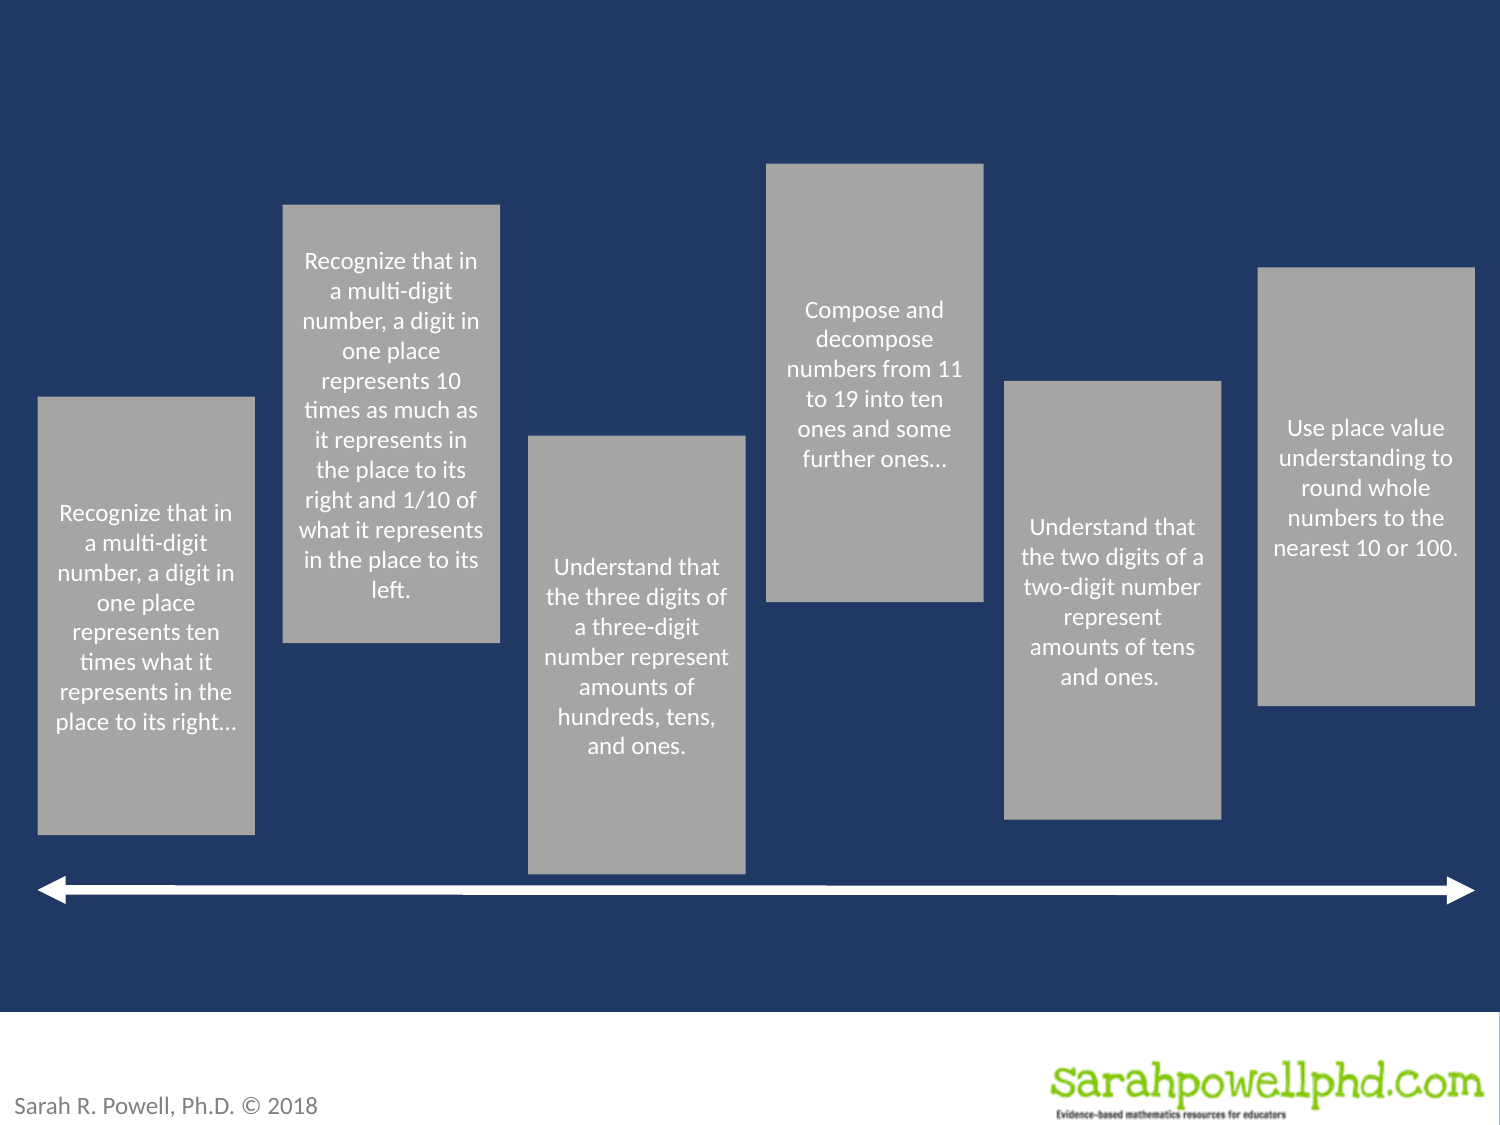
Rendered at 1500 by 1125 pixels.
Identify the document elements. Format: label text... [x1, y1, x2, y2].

text_box Recognize that in a multi-digit number, a digit in one place represents 10 times as much as it represents in the place to its right and 1/10 of what it represents in the place to its left. [282, 204, 501, 644]
picture [1032, 1051, 1499, 1125]
text_box Compose and decompose numbers from 11 to 19 into ten ones and some further ones… [766, 163, 984, 603]
text_box Recognize that in a multi-digit number, a digit in one place represents ten times what it represents in the place to its right… [37, 396, 255, 836]
text_box Understand that the two digits of a two-digit number represent amounts of tens and ones. [1004, 380, 1222, 820]
text_box Understand that the three digits of a three-digit number represent amounts of hundreds, tens, and ones. [528, 435, 746, 875]
text_box Use place value understanding to round whole numbers to the nearest 10 or 100. [1257, 267, 1475, 707]
